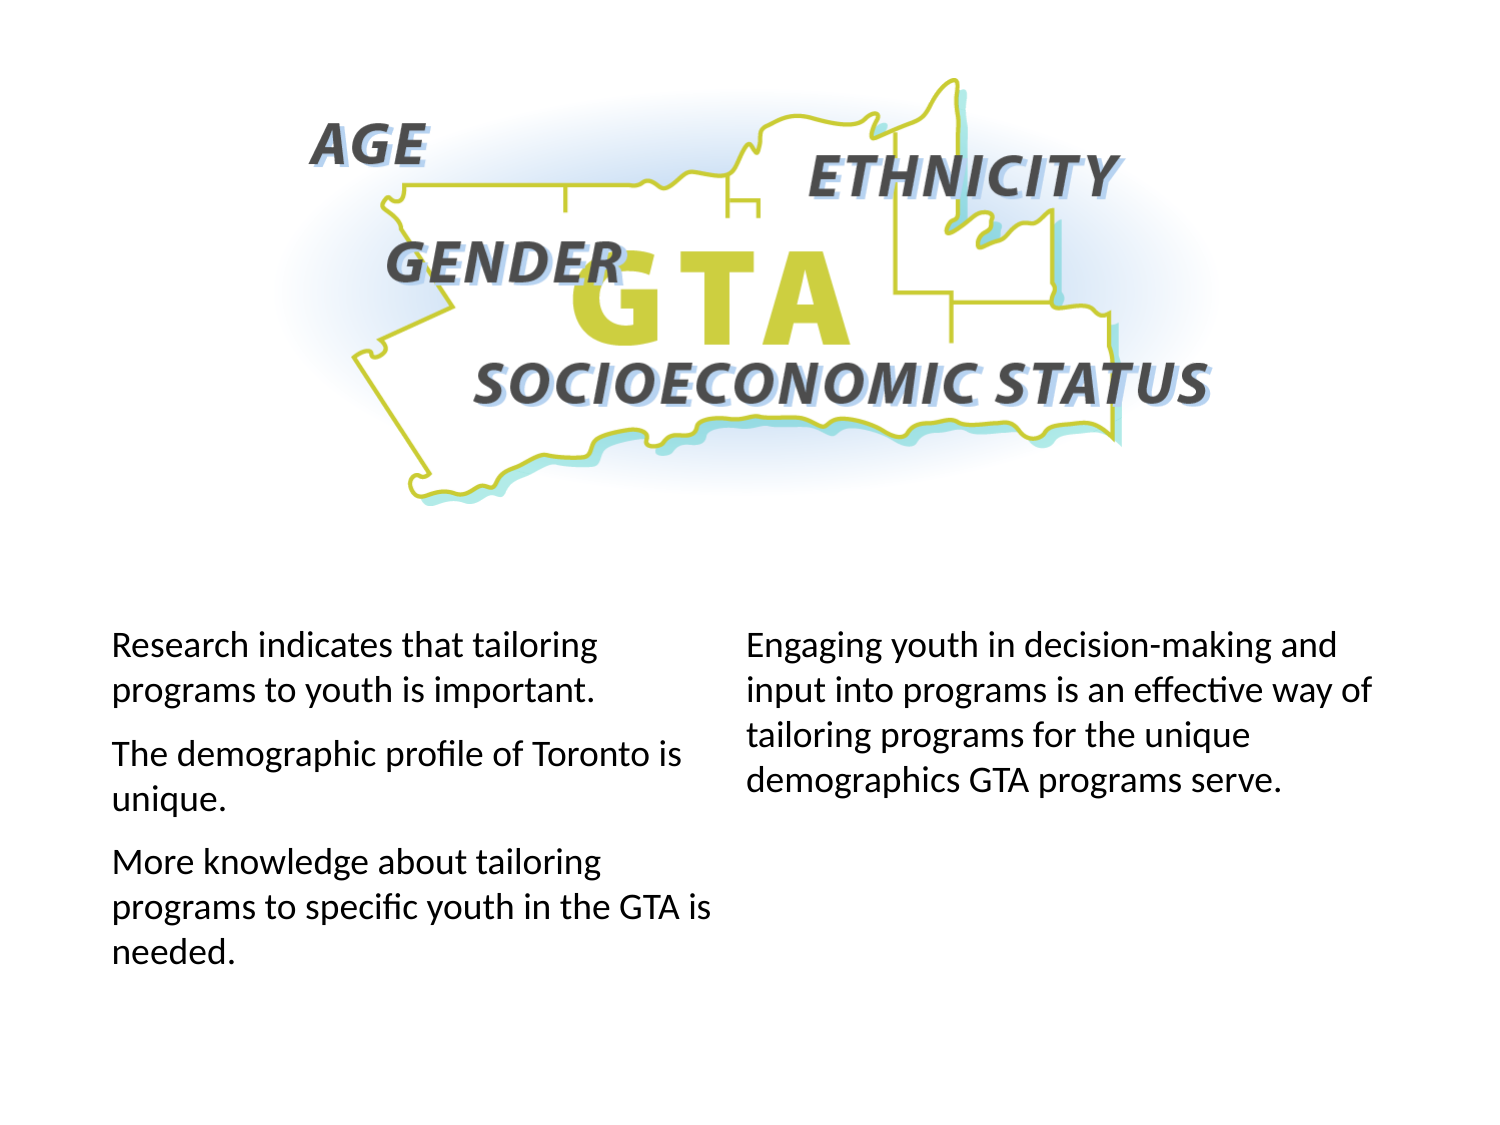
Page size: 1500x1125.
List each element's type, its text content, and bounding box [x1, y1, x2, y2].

text_box Research indicates that tailoring programs to youth is important. The demographic profile of Toronto is unique. More knowledge about tailoring programs to specific youth in the GTA is needed. Engaging youth in decision-making and input into programs is an effective way of tailoring programs for the unique demographics GTA programs serve. [96, 612, 1396, 999]
picture [271, 78, 1222, 507]
